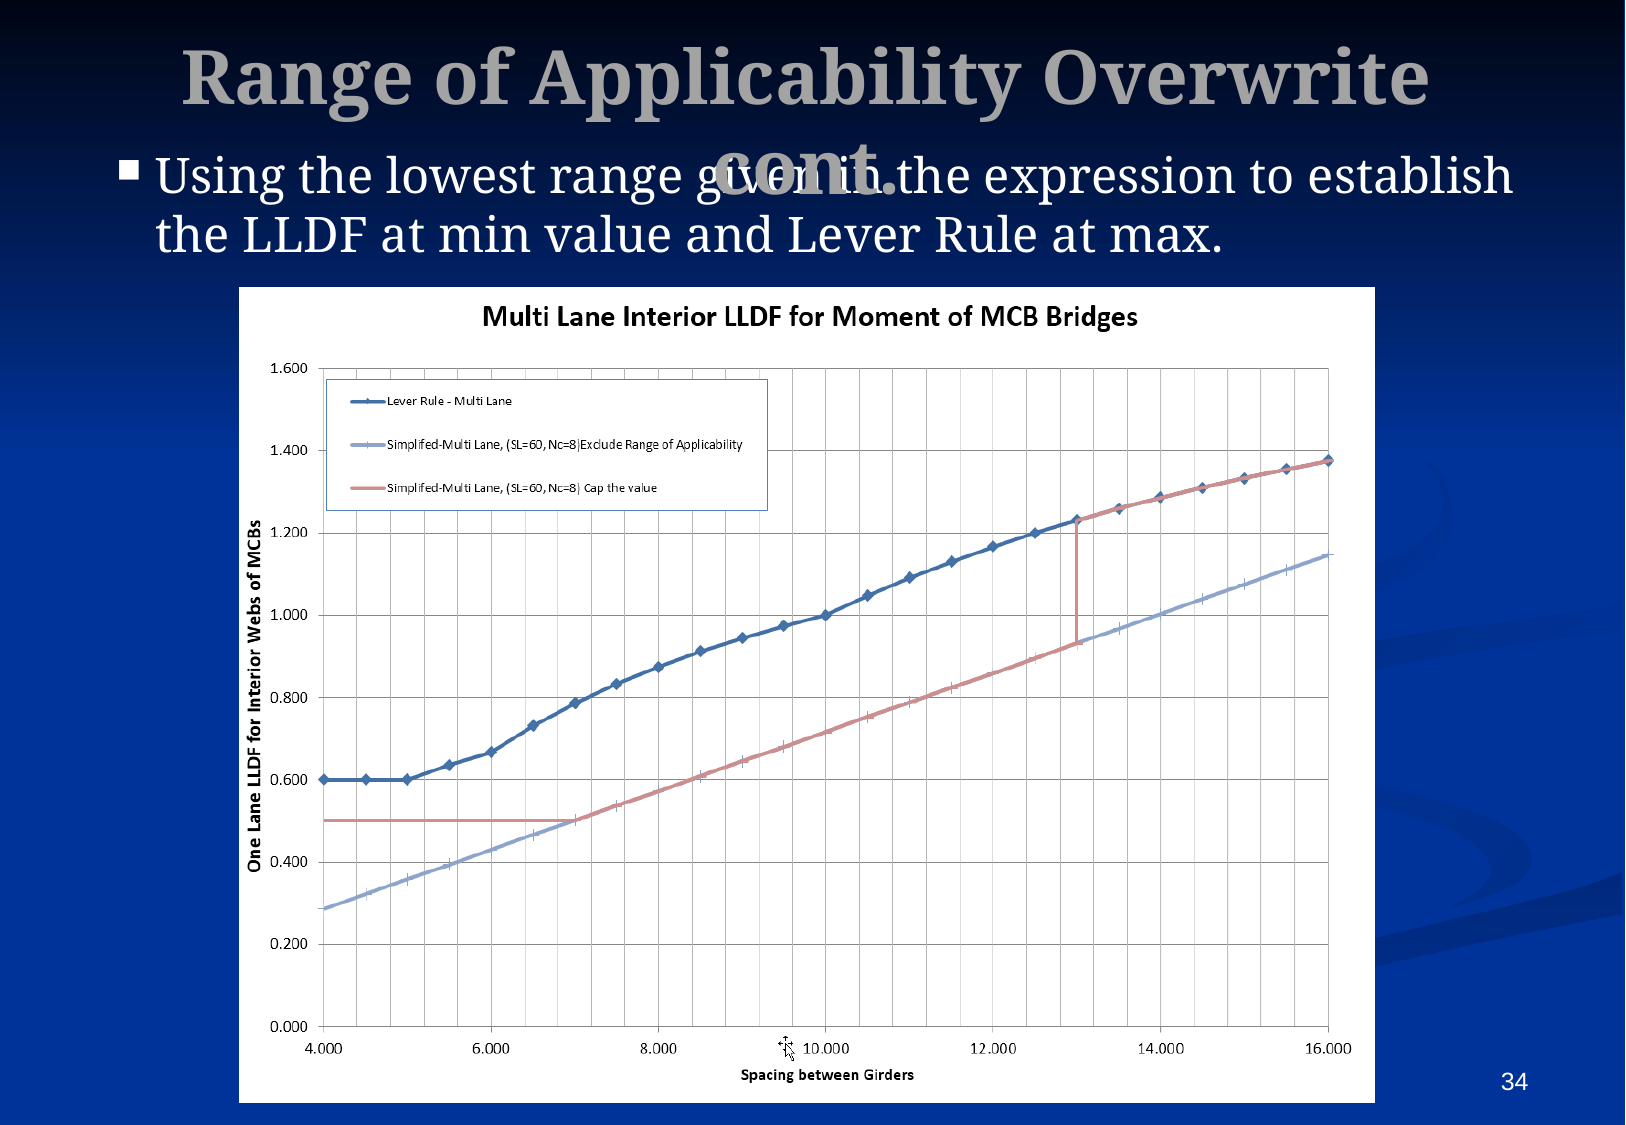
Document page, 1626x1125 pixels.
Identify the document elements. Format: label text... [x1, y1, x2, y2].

slide_number 34 [1379, 1024, 1544, 1104]
text_box Range of Applicability Overwrite cont. [75, 21, 1539, 155]
picture [238, 287, 1375, 1104]
list Using the lowest range given in the expression to establish the LLDF at min value and Lever Rule at max. [38, 137, 1587, 302]
